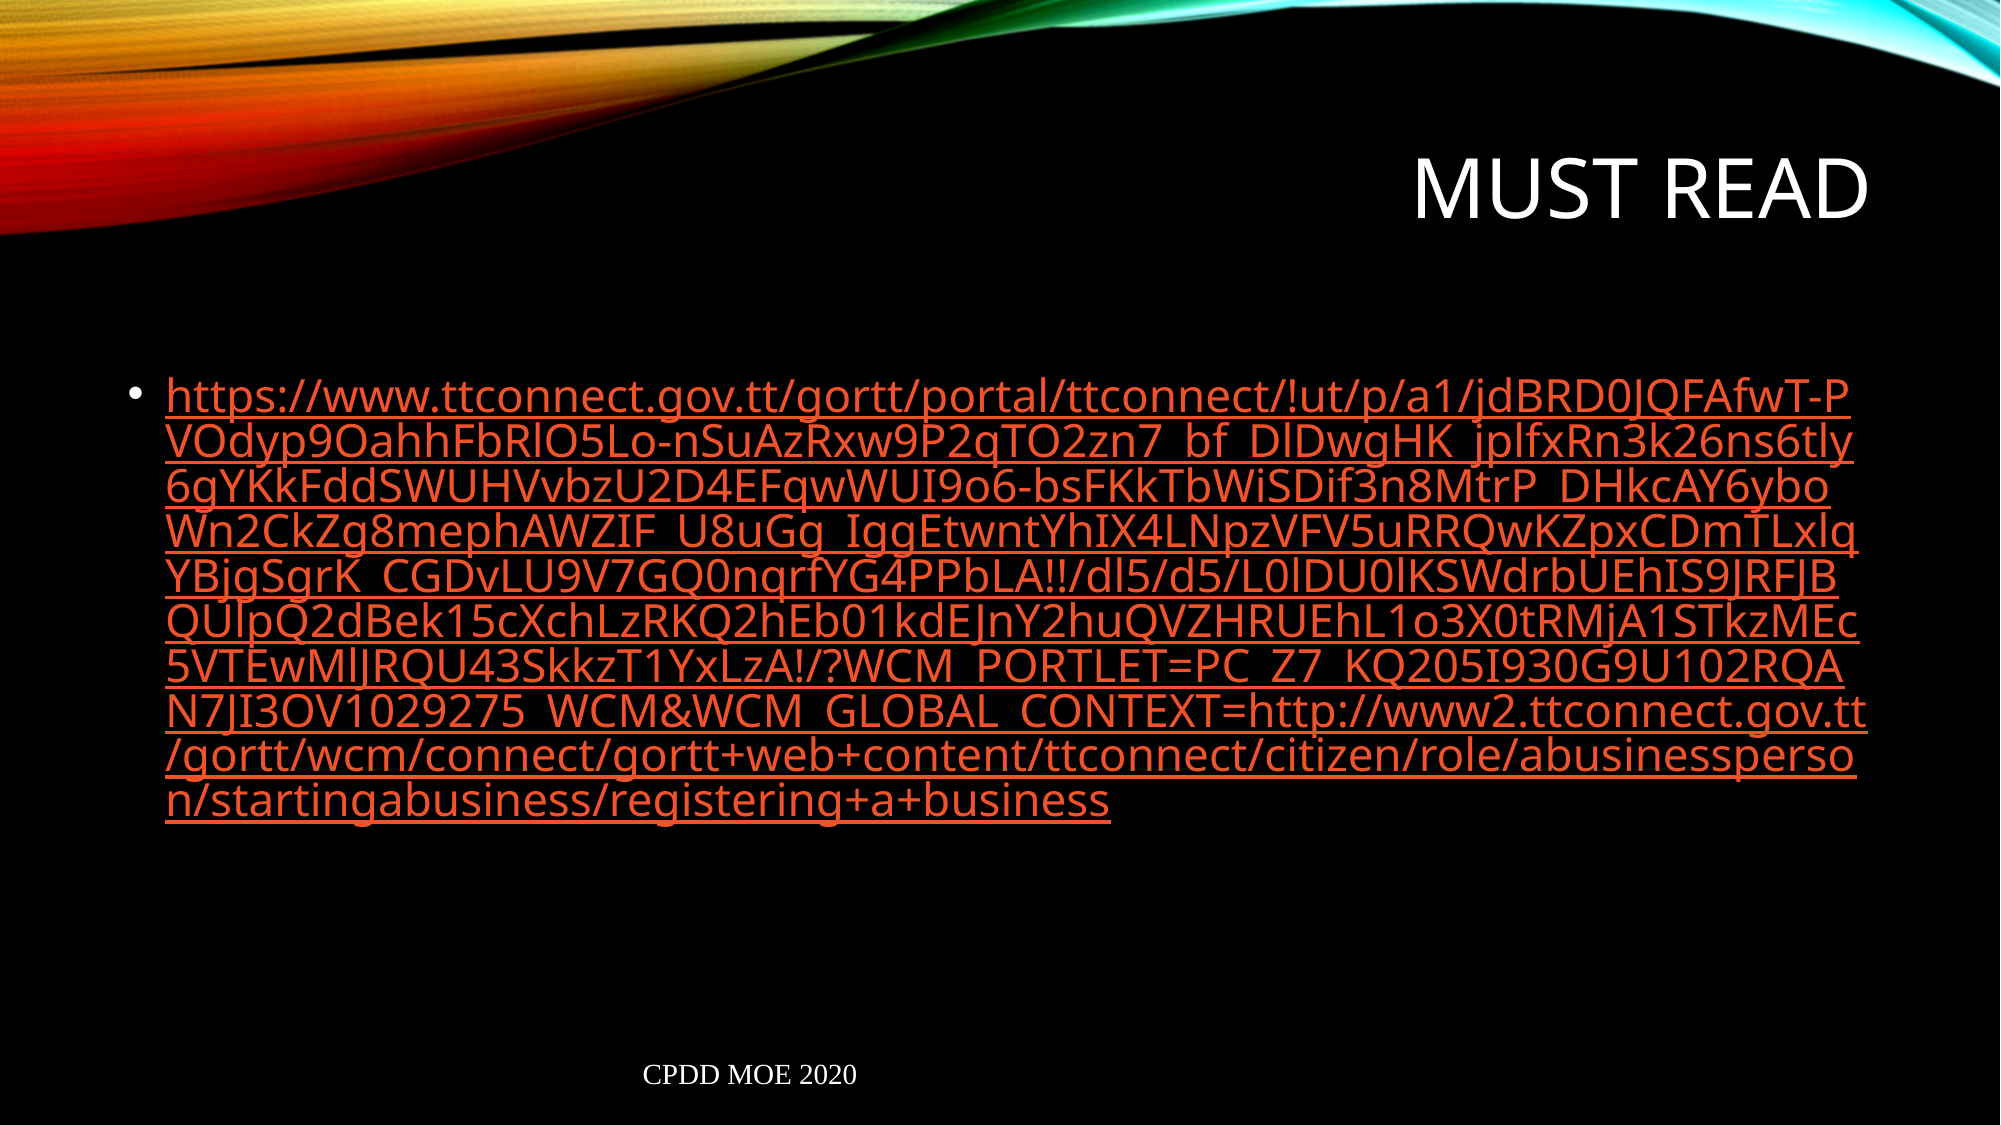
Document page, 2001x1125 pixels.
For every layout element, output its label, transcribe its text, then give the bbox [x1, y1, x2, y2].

picture [0, 0, 2000, 237]
list https://www.ttconnect.gov.tt/gortt/portal/ttconnect/!ut/p/a1/jdBRD0JQFAfwT-PVOdyp9OahhFbRlO5Lo-nSuAzRxw9P2qTO2zn7_bf_DlDwgHK_jplfxRn3k26ns6tly6gYKkFddSWUHVvbzU2D4EFqwWUI9o6-bsFKkTbWiSDif3n8MtrP_DHkcAY6yboWn2CkZg8mephAWZIF_U8uGg_IggEtwntYhIX4LNpzVFV5uRRQwKZpxCDmTLxlqYBjgSgrK_CGDvLU9V7GQ0nqrfYG4PPbLA!!/dl5/d5/L0lDU0lKSWdrbUEhIS9JRFJBQUlpQ2dBek15cXchLzRKQ2hEb01kdEJnY2huQVZHRUEhL1o3X0tRMjA1STkzMEc5VTEwMlJRQU43SkkzT1YxLzA!/?WCM_PORTLET=PC_Z7_KQ205I930G9U102RQAN7JI3OV1029275_WCM&WCM_GLOBAL_CONTEXT=http://www2.ttconnect.gov.tt/gortt/wcm/connect/gortt+web+content/ttconnect/citizen/role/abusinessperson/startingabusiness/registering+a+business [112, 360, 1888, 1021]
title Must read [474, 125, 1888, 259]
footer CPDD MOE 2020 [112, 1042, 1388, 1103]
